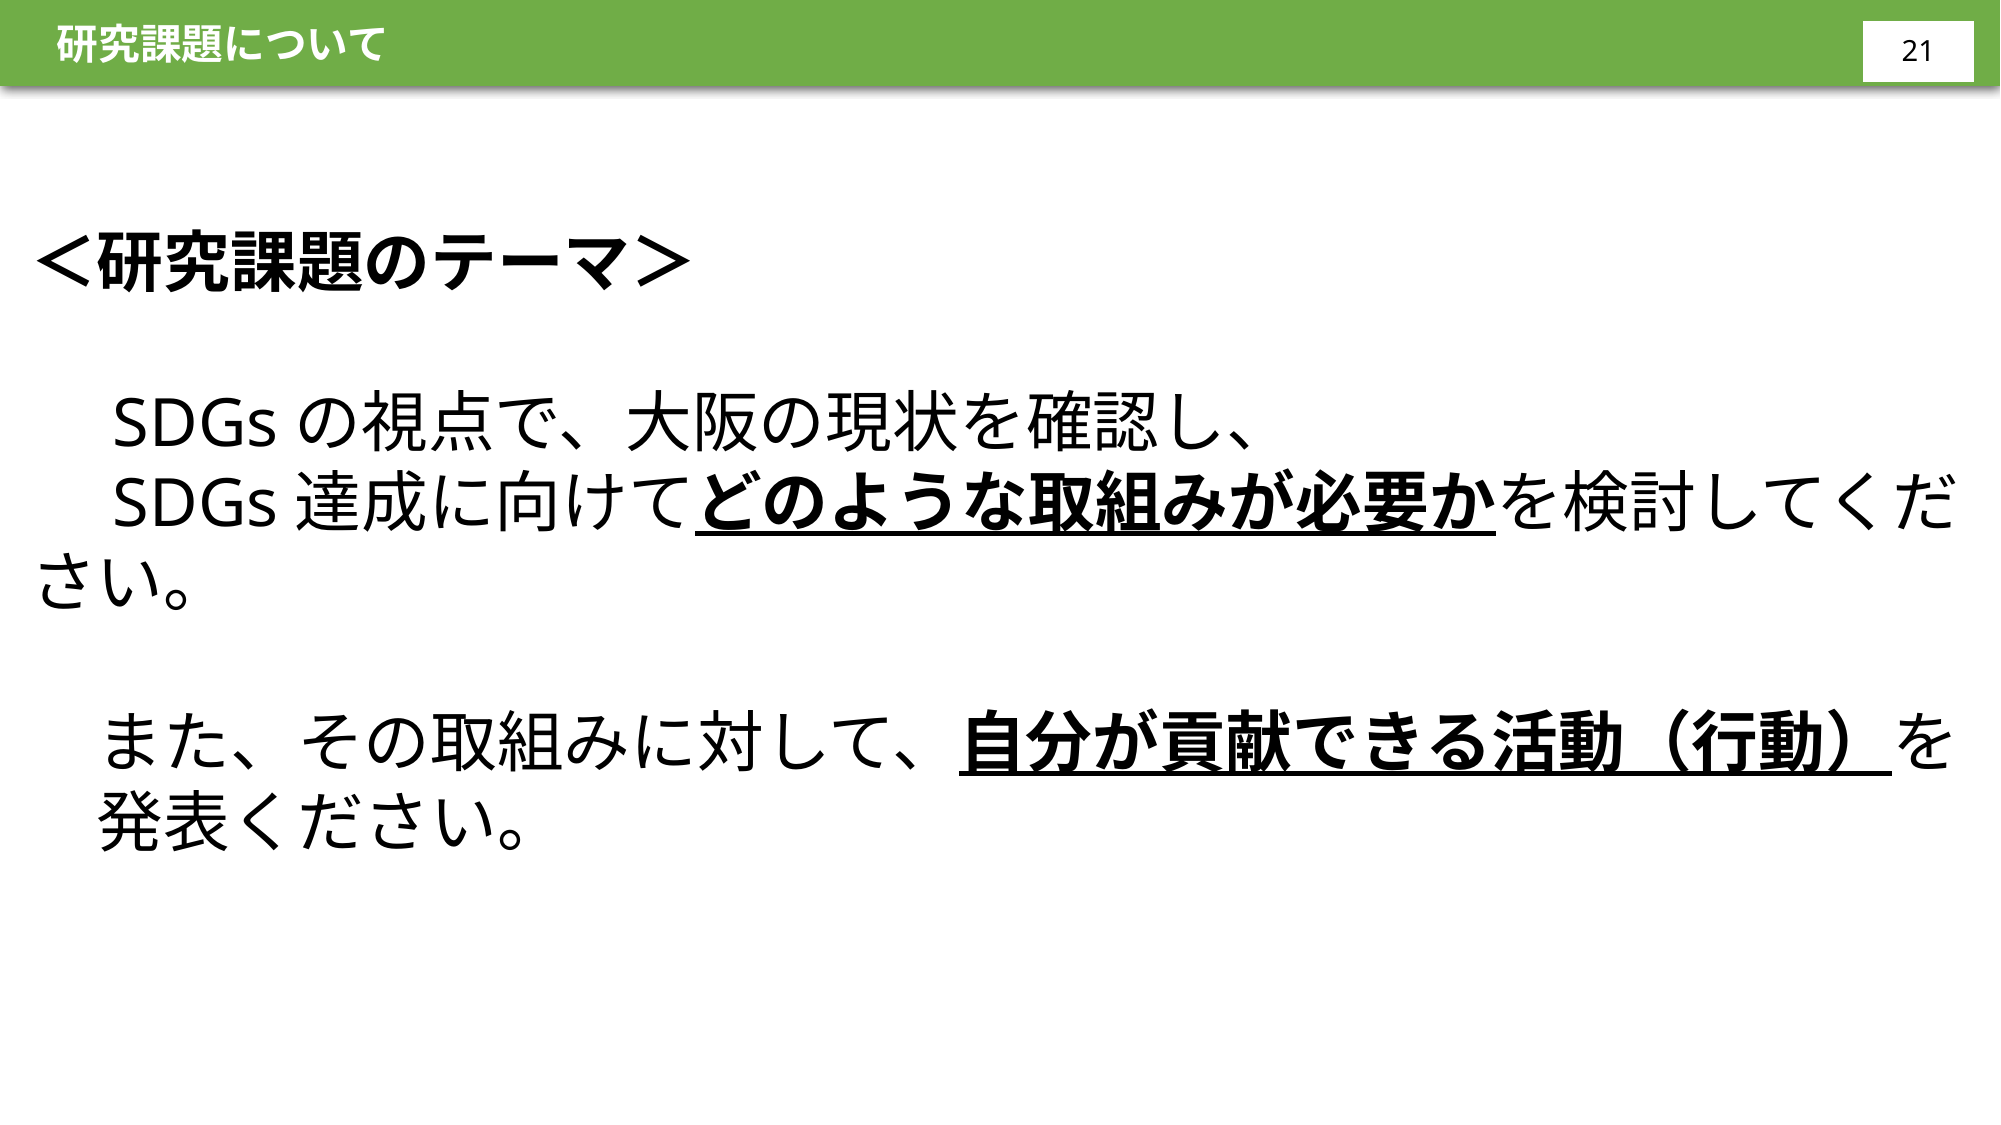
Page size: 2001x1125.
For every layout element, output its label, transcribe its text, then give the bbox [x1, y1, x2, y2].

text_box 研究課題について [0, 0, 2000, 86]
text_box 20 [1862, 20, 1975, 83]
text_box ＜研究課題のテーマ＞ SDGsの視点で、大阪の現状を確認し、 SDGs達成に向けてどのような取組みが必要かを検討してください。 また、その取組みに対して、自分が貢献できる活動（行動）を 発表ください。 [15, 212, 1977, 867]
